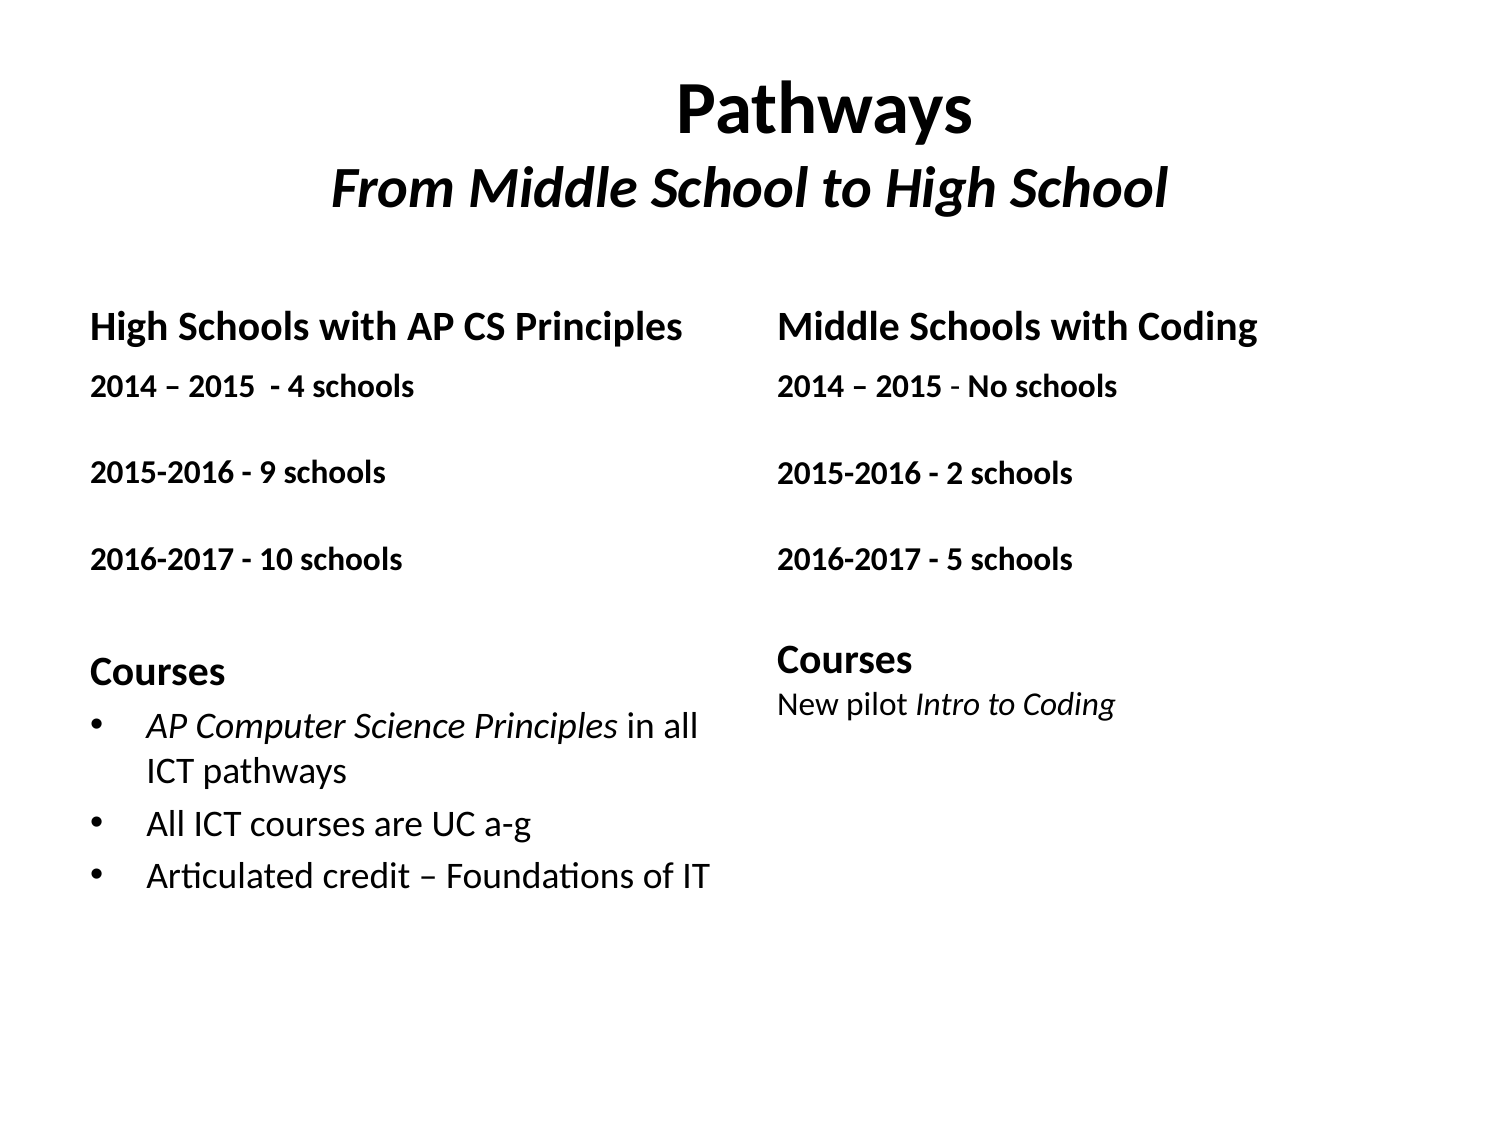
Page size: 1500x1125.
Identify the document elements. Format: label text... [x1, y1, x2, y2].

list Middle Schools with Coding [761, 251, 1425, 356]
title Pathways From Middle School to High School [75, 45, 1425, 233]
list 2014 – 2015 - 4 schools 2015-2016 - 9 schools 2016-2017 - 10 schools Courses AP Computer Science Principles in all ICT pathways All ICT courses are UC a-g Articulated credit – Foundations of IT [75, 356, 738, 1005]
list 2014 – 2015 - No schools 2015-2016 - 2 schools 2016-2017 - 5 schools Courses New pilot Intro to Coding [761, 356, 1425, 1005]
list High Schools with AP CS Principles [75, 251, 738, 356]
